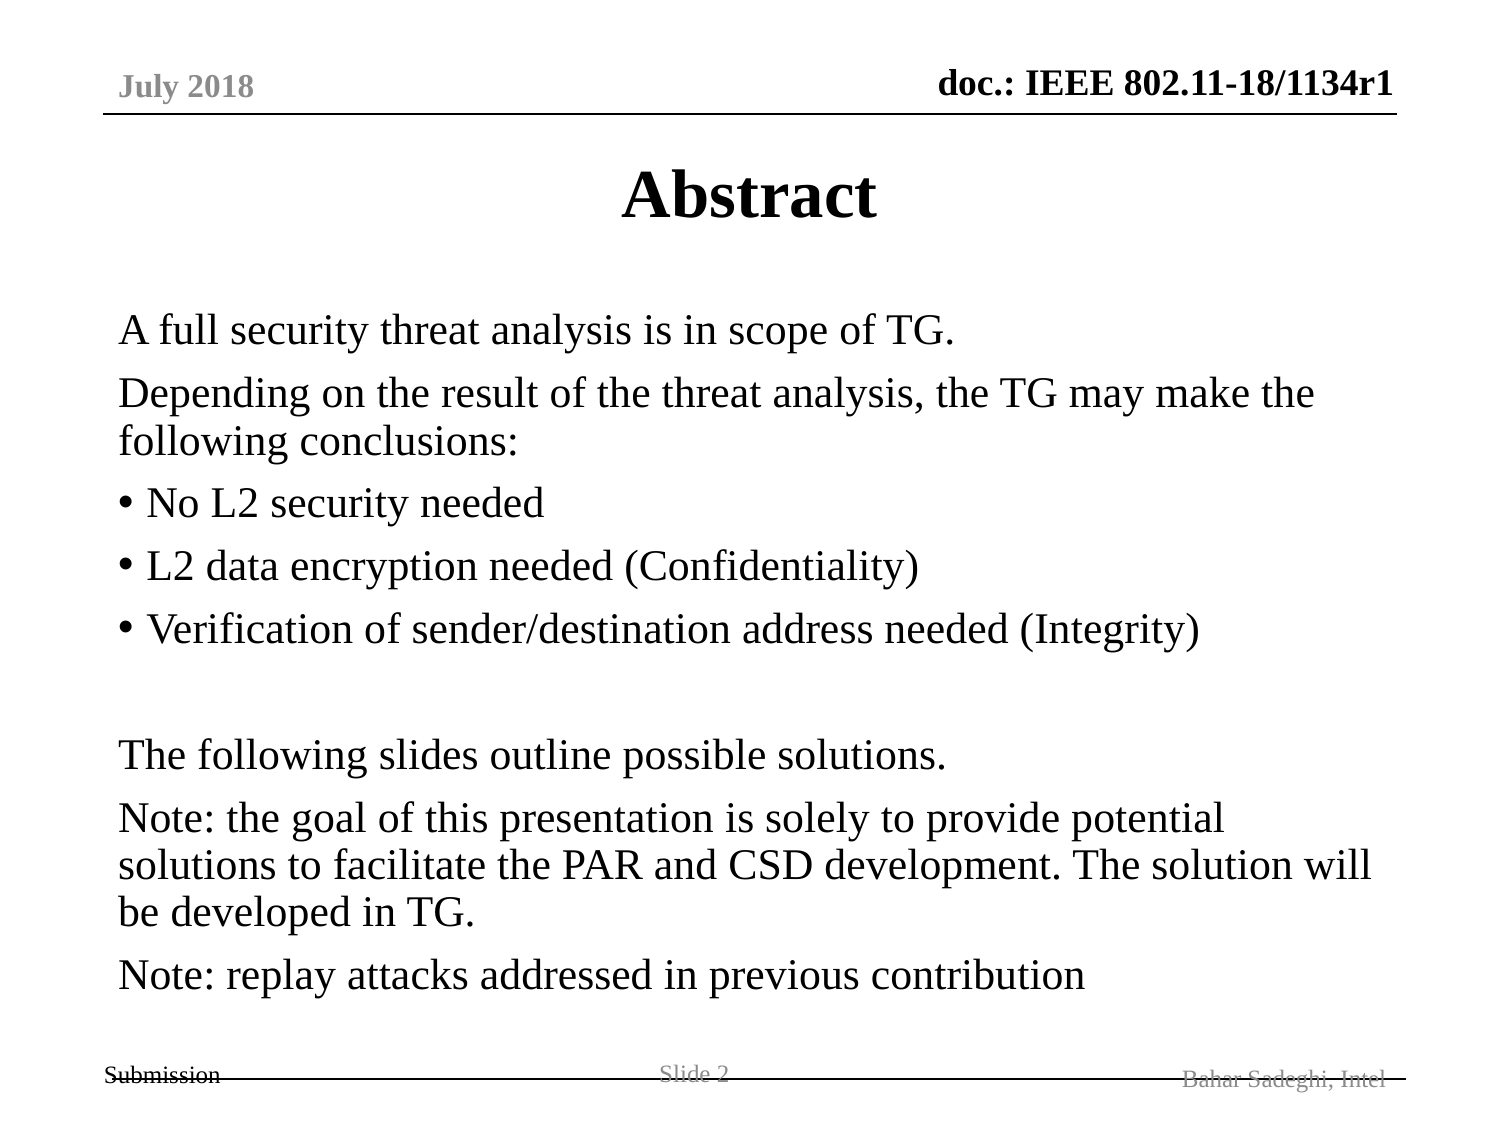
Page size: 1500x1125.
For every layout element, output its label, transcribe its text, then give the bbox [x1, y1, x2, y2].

title Abstract [103, 113, 1397, 278]
list A full security threat analysis is in scope of TG. Depending on the result of the threat analysis, the TG may make the following conclusions: No L2 security needed L2 data encryption needed (Confidentiality) Verification of sender/destination address needed (Integrity) The following slides outline possible solutions. Note: the goal of this presentation is solely to provide potential solutions to facilitate the PAR and CSD development. The solution will be developed in TG. Note: replay attacks addressed in previous contribution [103, 299, 1397, 1014]
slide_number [103, 53, 441, 114]
footer Bahar Sadeghi, Intel [902, 1062, 1402, 1092]
slide_number Slide 2 [525, 1042, 864, 1103]
